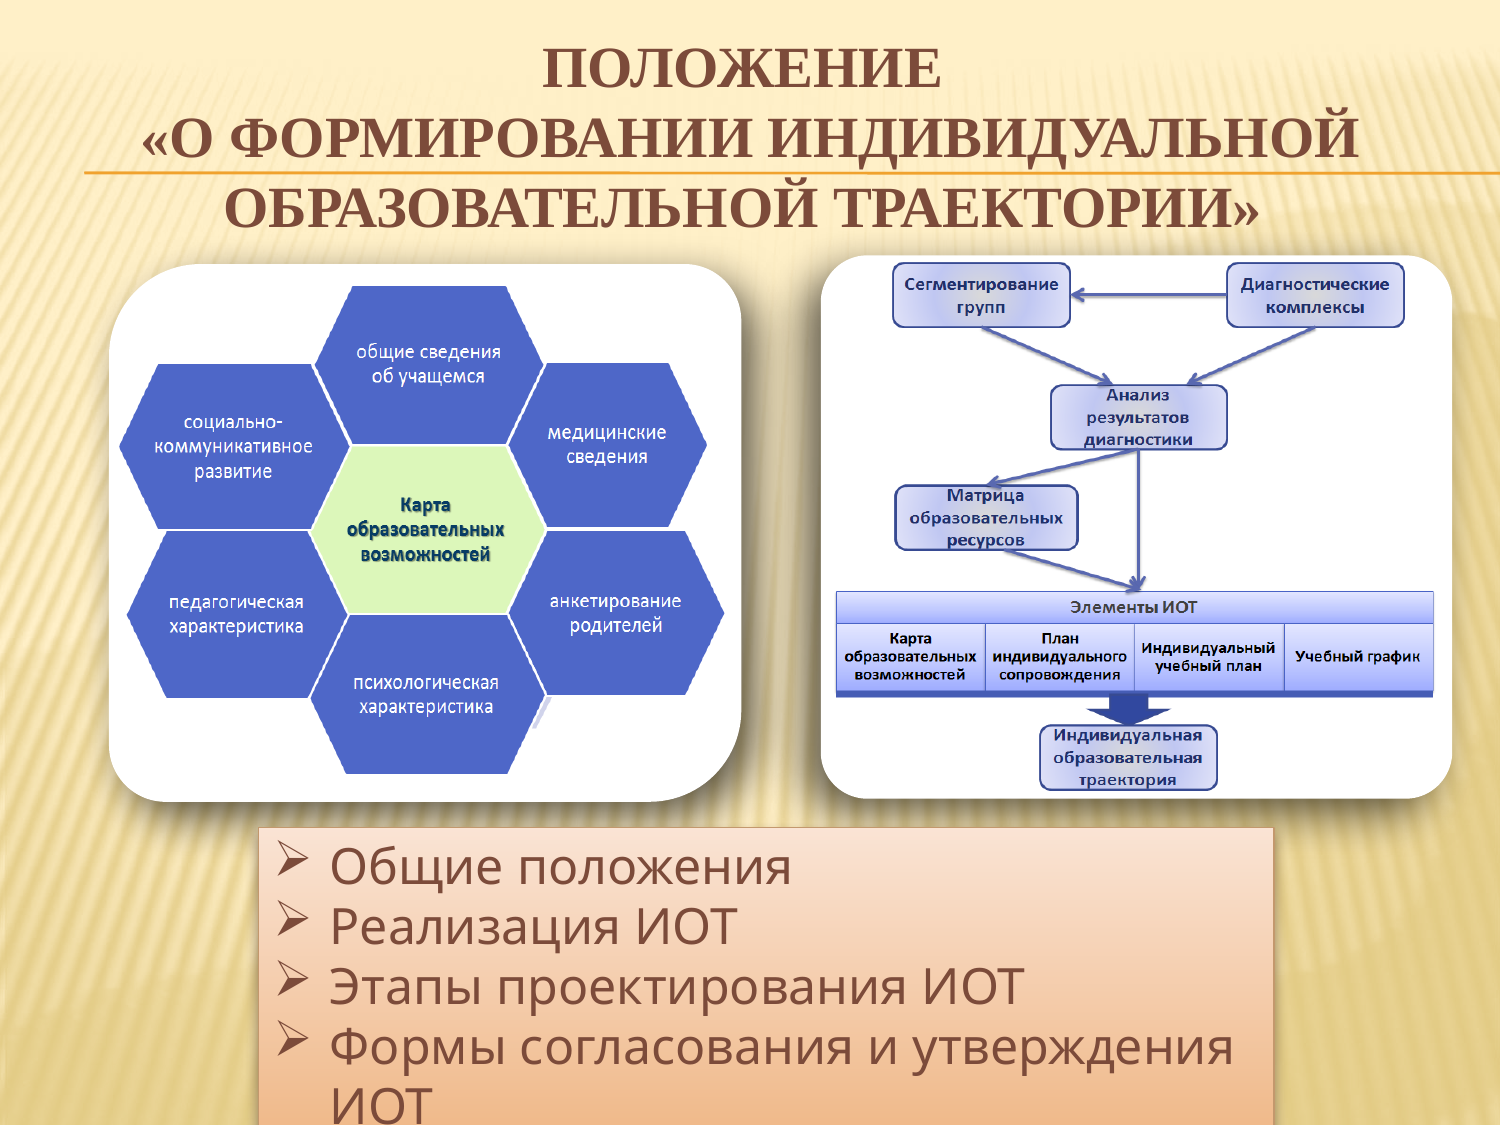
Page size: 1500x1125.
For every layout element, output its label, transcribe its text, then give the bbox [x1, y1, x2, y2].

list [111, 266, 739, 799]
picture [820, 255, 1453, 799]
title Положение «О формировании индивидуальной образовательной траектории» [29, 42, 1471, 297]
text_box Общие положения Реализация ИОТ Этапы проектирования ИОТ Формы согласования и утверждения ИОТ [258, 827, 1275, 1125]
